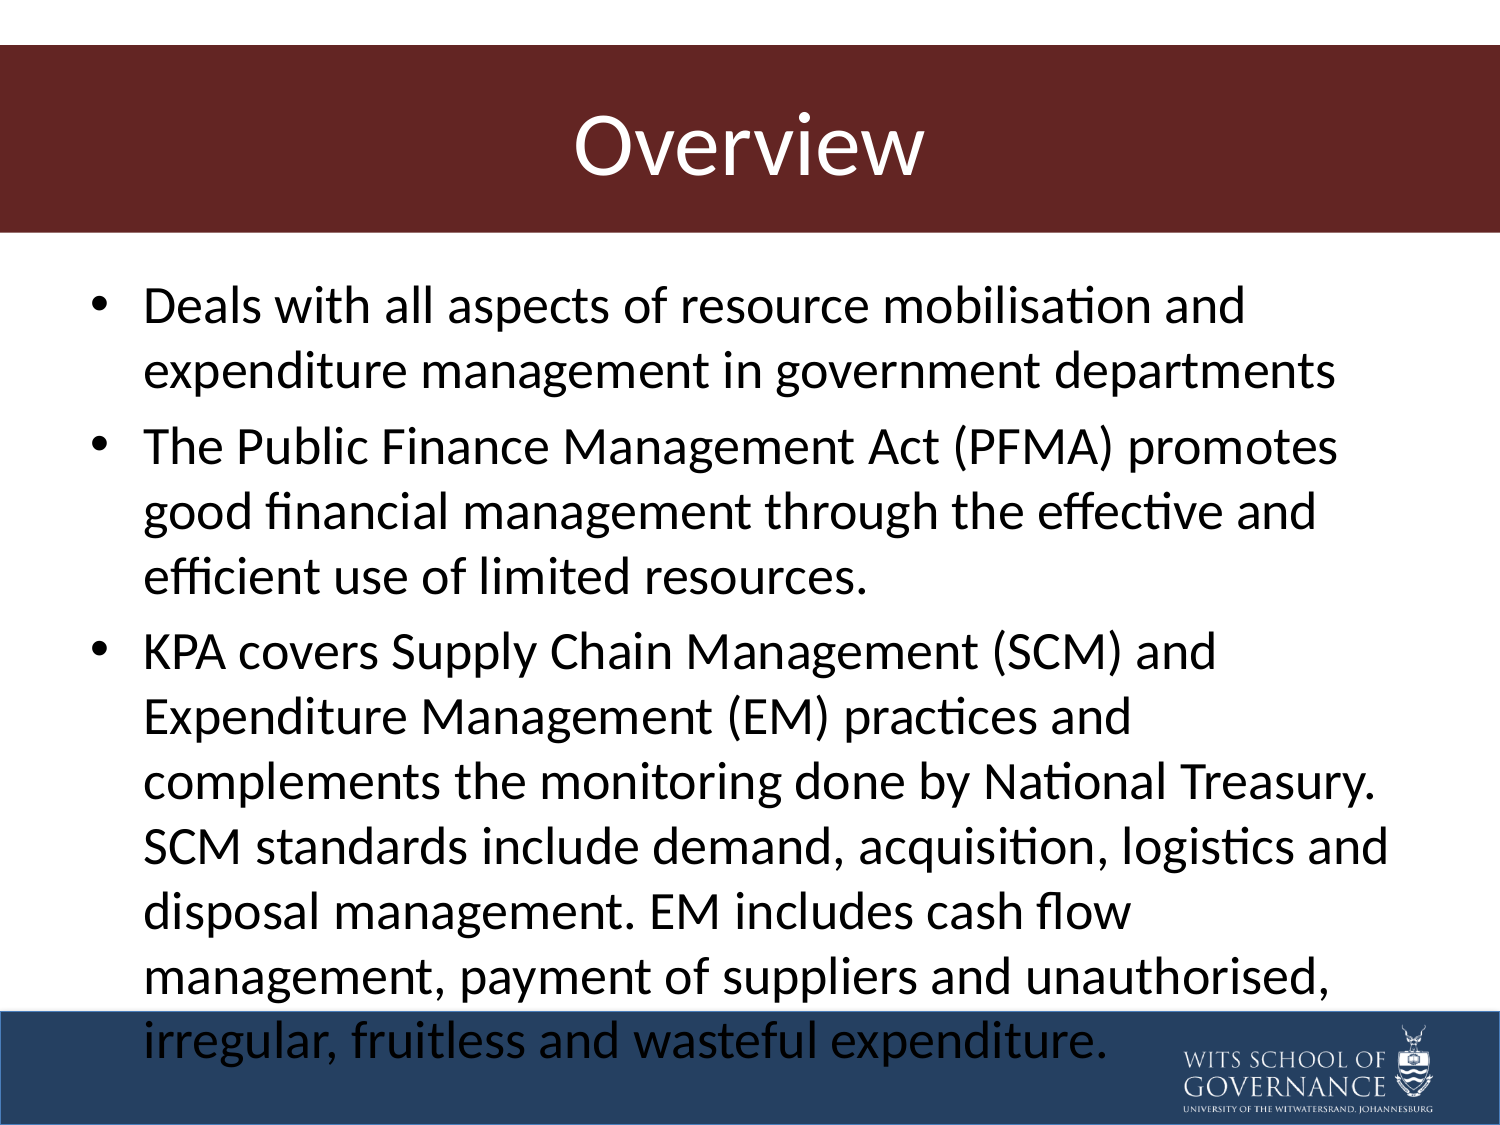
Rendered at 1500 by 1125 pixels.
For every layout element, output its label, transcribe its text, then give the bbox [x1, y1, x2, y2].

picture [1163, 964, 1459, 1125]
title Overview [0, 45, 1500, 233]
list Deals with all aspects of resource mobilisation and expenditure management in government departments The Public Finance Management Act (PFMA) promotes good financial management through the effective and efficient use of limited resources. KPA covers Supply Chain Management (SCM) and Expenditure Management (EM) practices and complements the monitoring done by National Treasury. SCM standards include demand, acquisition, logistics and disposal management. EM includes cash flow management, payment of suppliers and unauthorised, irregular, fruitless and wasteful expenditure. [75, 262, 1425, 1094]
